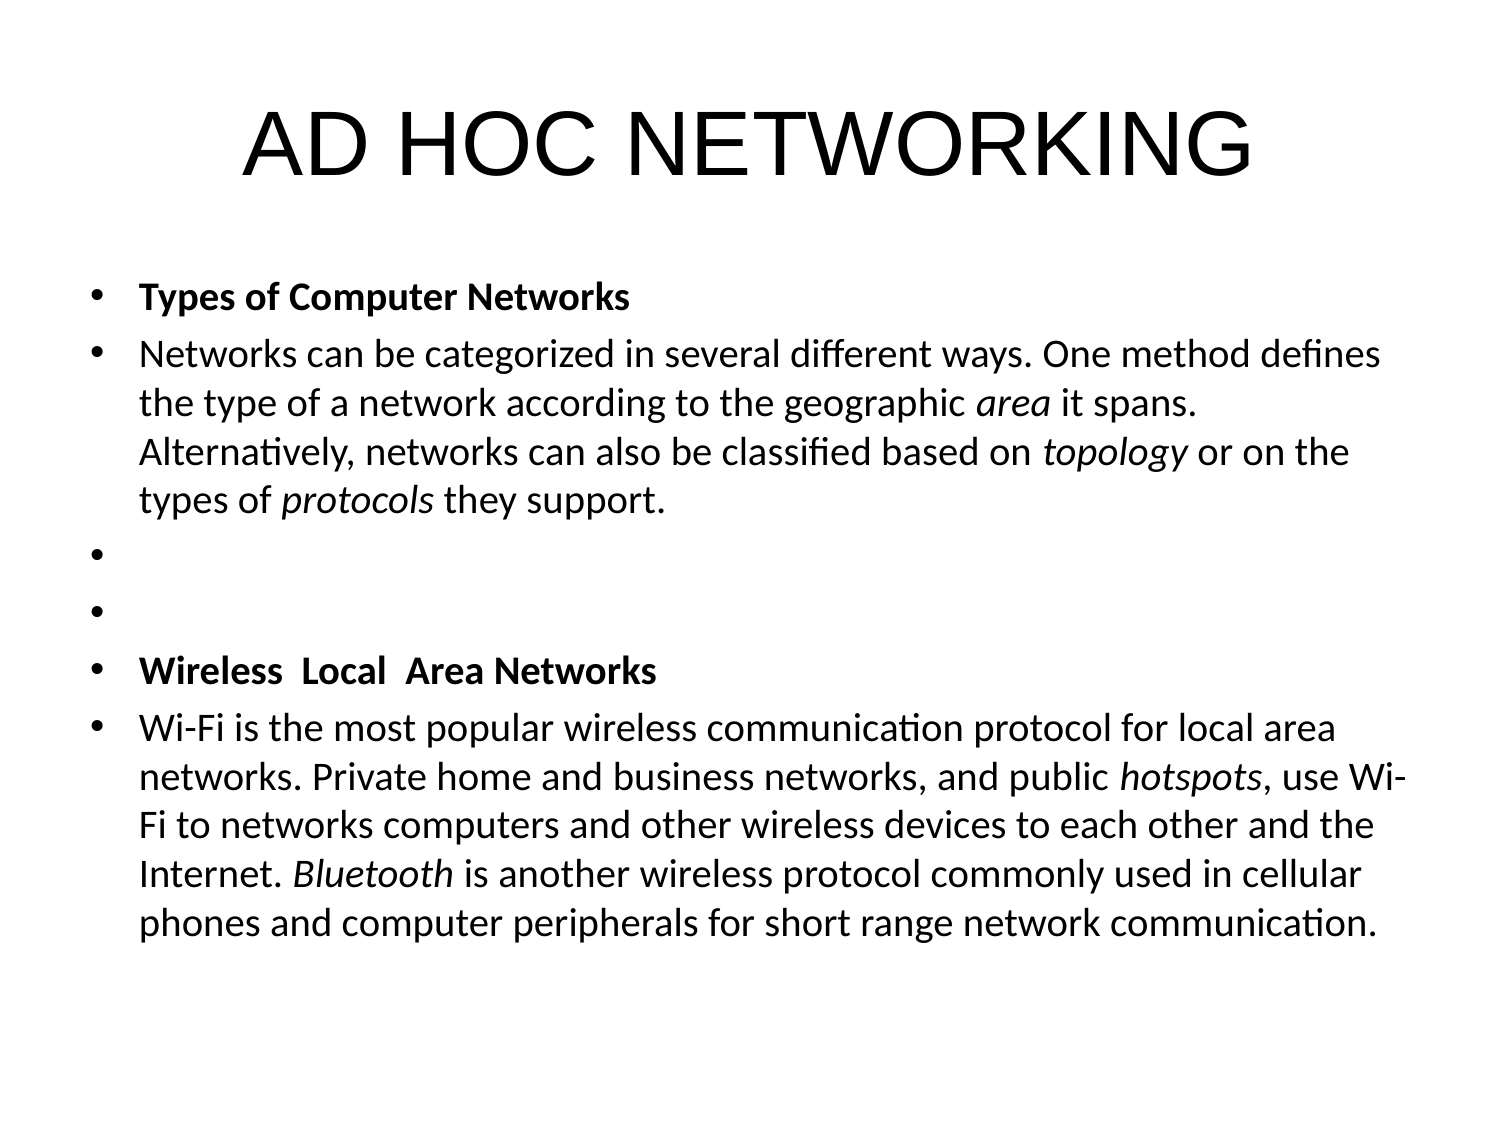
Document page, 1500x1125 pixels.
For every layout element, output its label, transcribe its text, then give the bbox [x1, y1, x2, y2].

title AD HOC NETWORKING [75, 45, 1425, 233]
list Types of Computer Networks Networks can be categorized in several different ways. One method defines the type of a network according to the geographic area it spans. Alternatively, networks can also be classified based on topology or on the types of protocols they support. Wireless Local Area Networks Wi-Fi is the most popular wireless communication protocol for local area networks. Private home and business networks, and public hotspots, use Wi-Fi to networks computers and other wireless devices to each other and the Internet. Bluetooth is another wireless protocol commonly used in cellular phones and computer peripherals for short range network communication. [75, 262, 1425, 1005]
